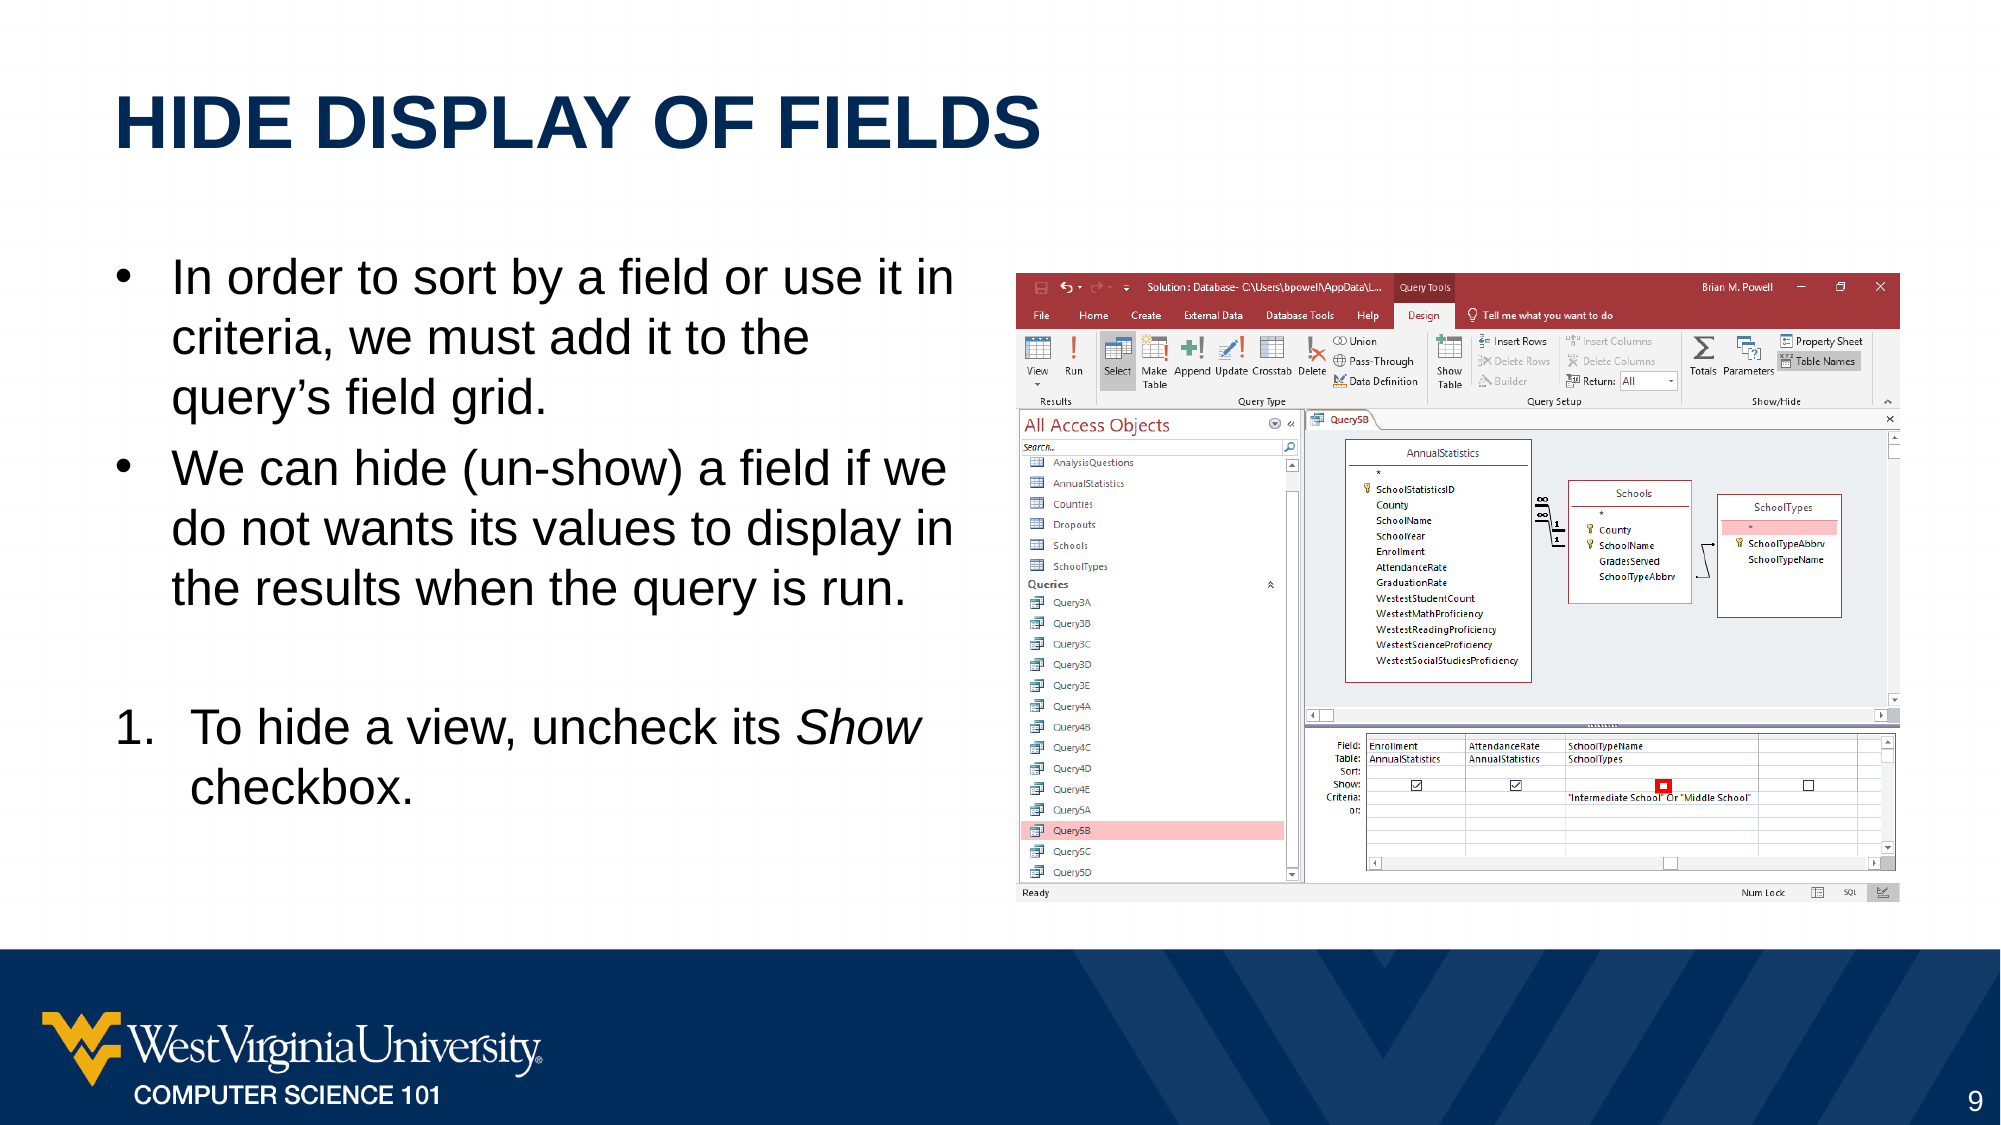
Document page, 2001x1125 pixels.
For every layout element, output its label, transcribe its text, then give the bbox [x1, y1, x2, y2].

title Hide Display of Fields [99, 24, 1900, 213]
picture [0, 0, 2001, 1125]
slide_number 9 [1532, 1074, 1999, 1125]
list In order to sort by a field or use it in criteria, we must add it to the query’s field grid. We can hide (un-show) a field if we do not wants its values to display in the results when the query is run. To hide a view, uncheck its Show checkbox. [99, 237, 984, 938]
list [1016, 273, 1901, 902]
